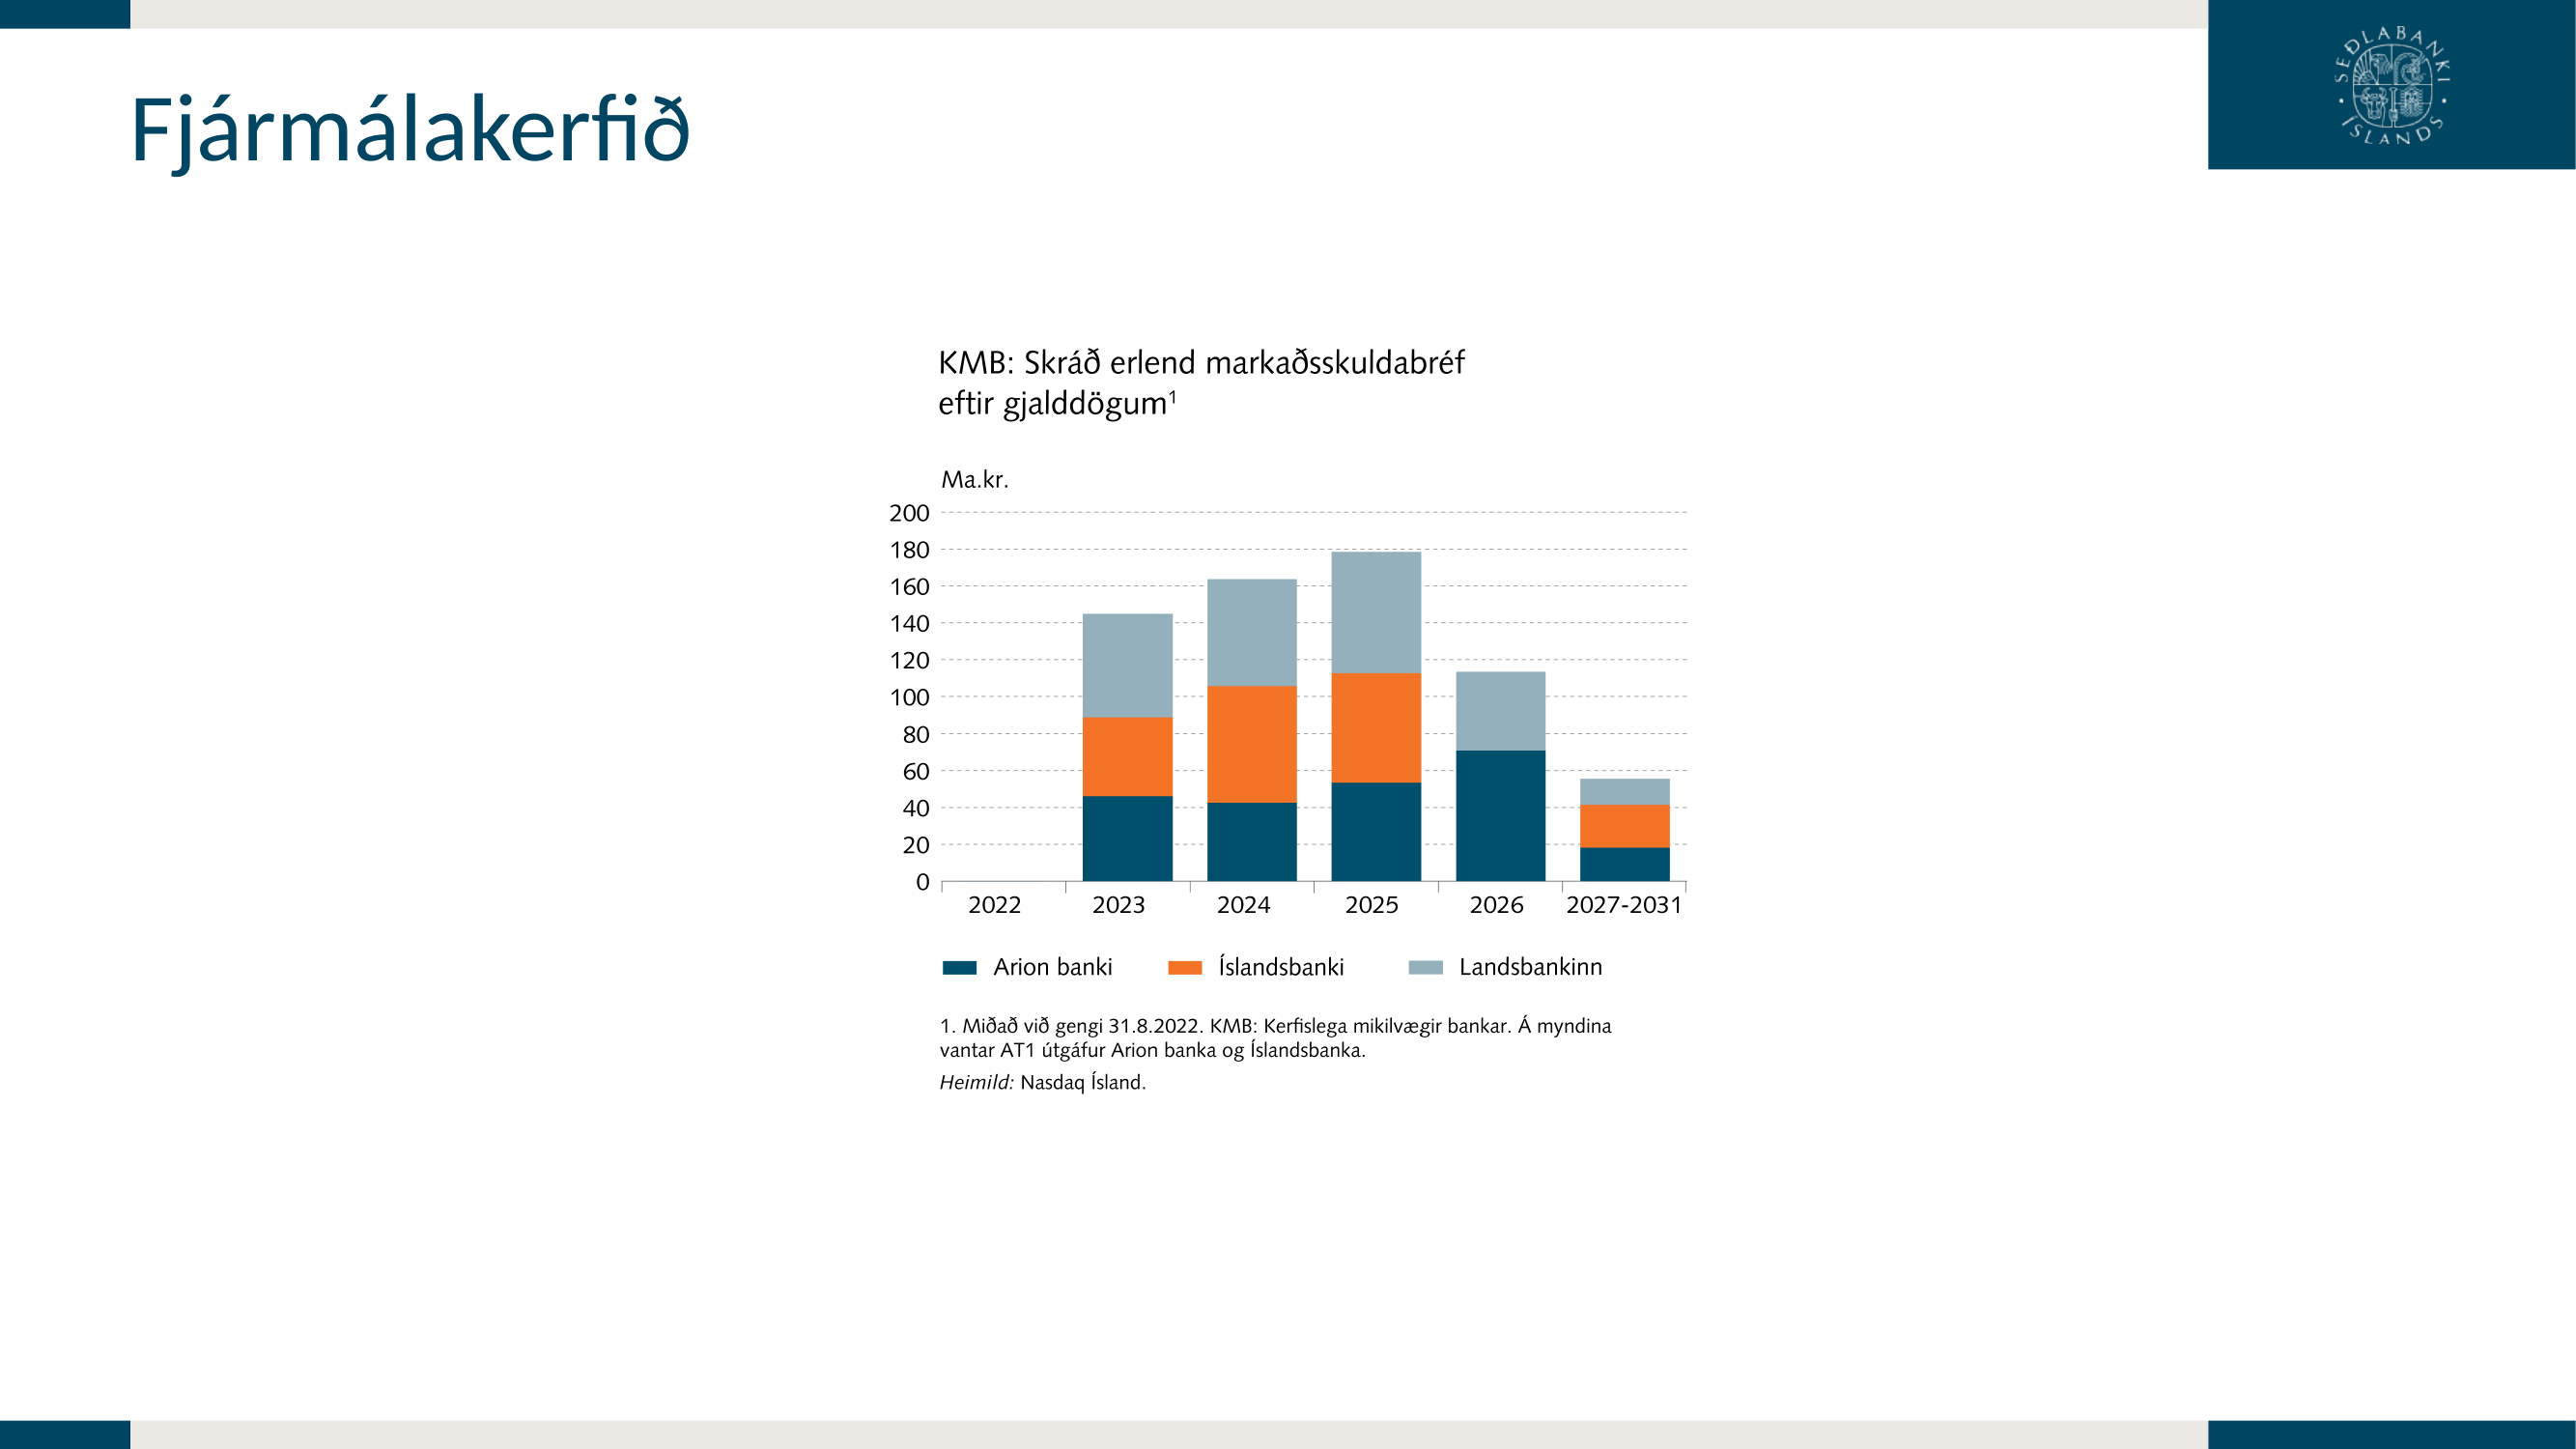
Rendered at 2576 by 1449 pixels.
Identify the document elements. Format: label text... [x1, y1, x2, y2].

title Fjármálakerfið [129, 86, 2178, 290]
picture [889, 346, 1687, 1103]
